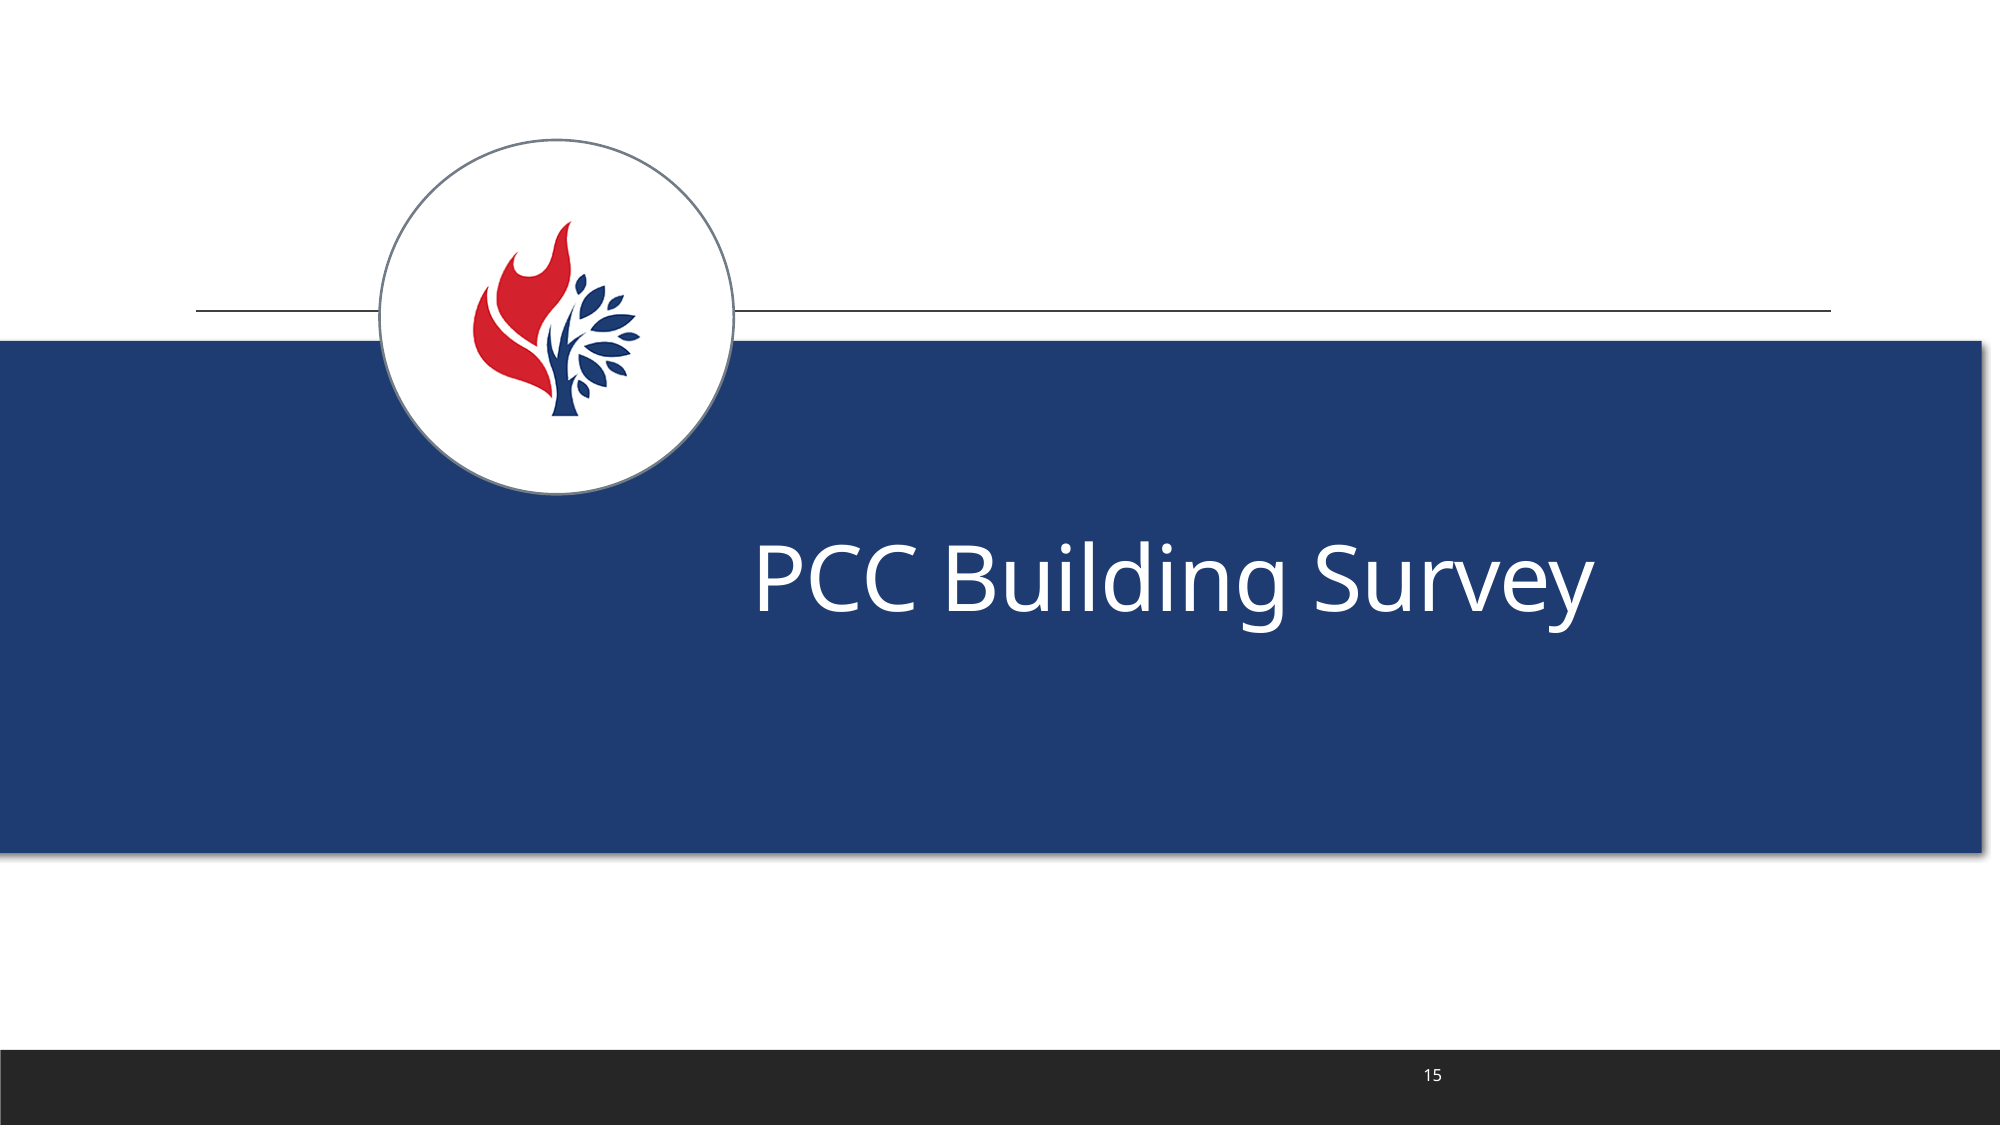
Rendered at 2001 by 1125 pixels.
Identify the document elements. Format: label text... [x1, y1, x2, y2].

text_box [0, 340, 1983, 854]
title PCC Building Survey [736, 485, 1979, 640]
text_box [378, 138, 736, 496]
slide_number 15 [1408, 1046, 1859, 1107]
picture [453, 213, 660, 421]
